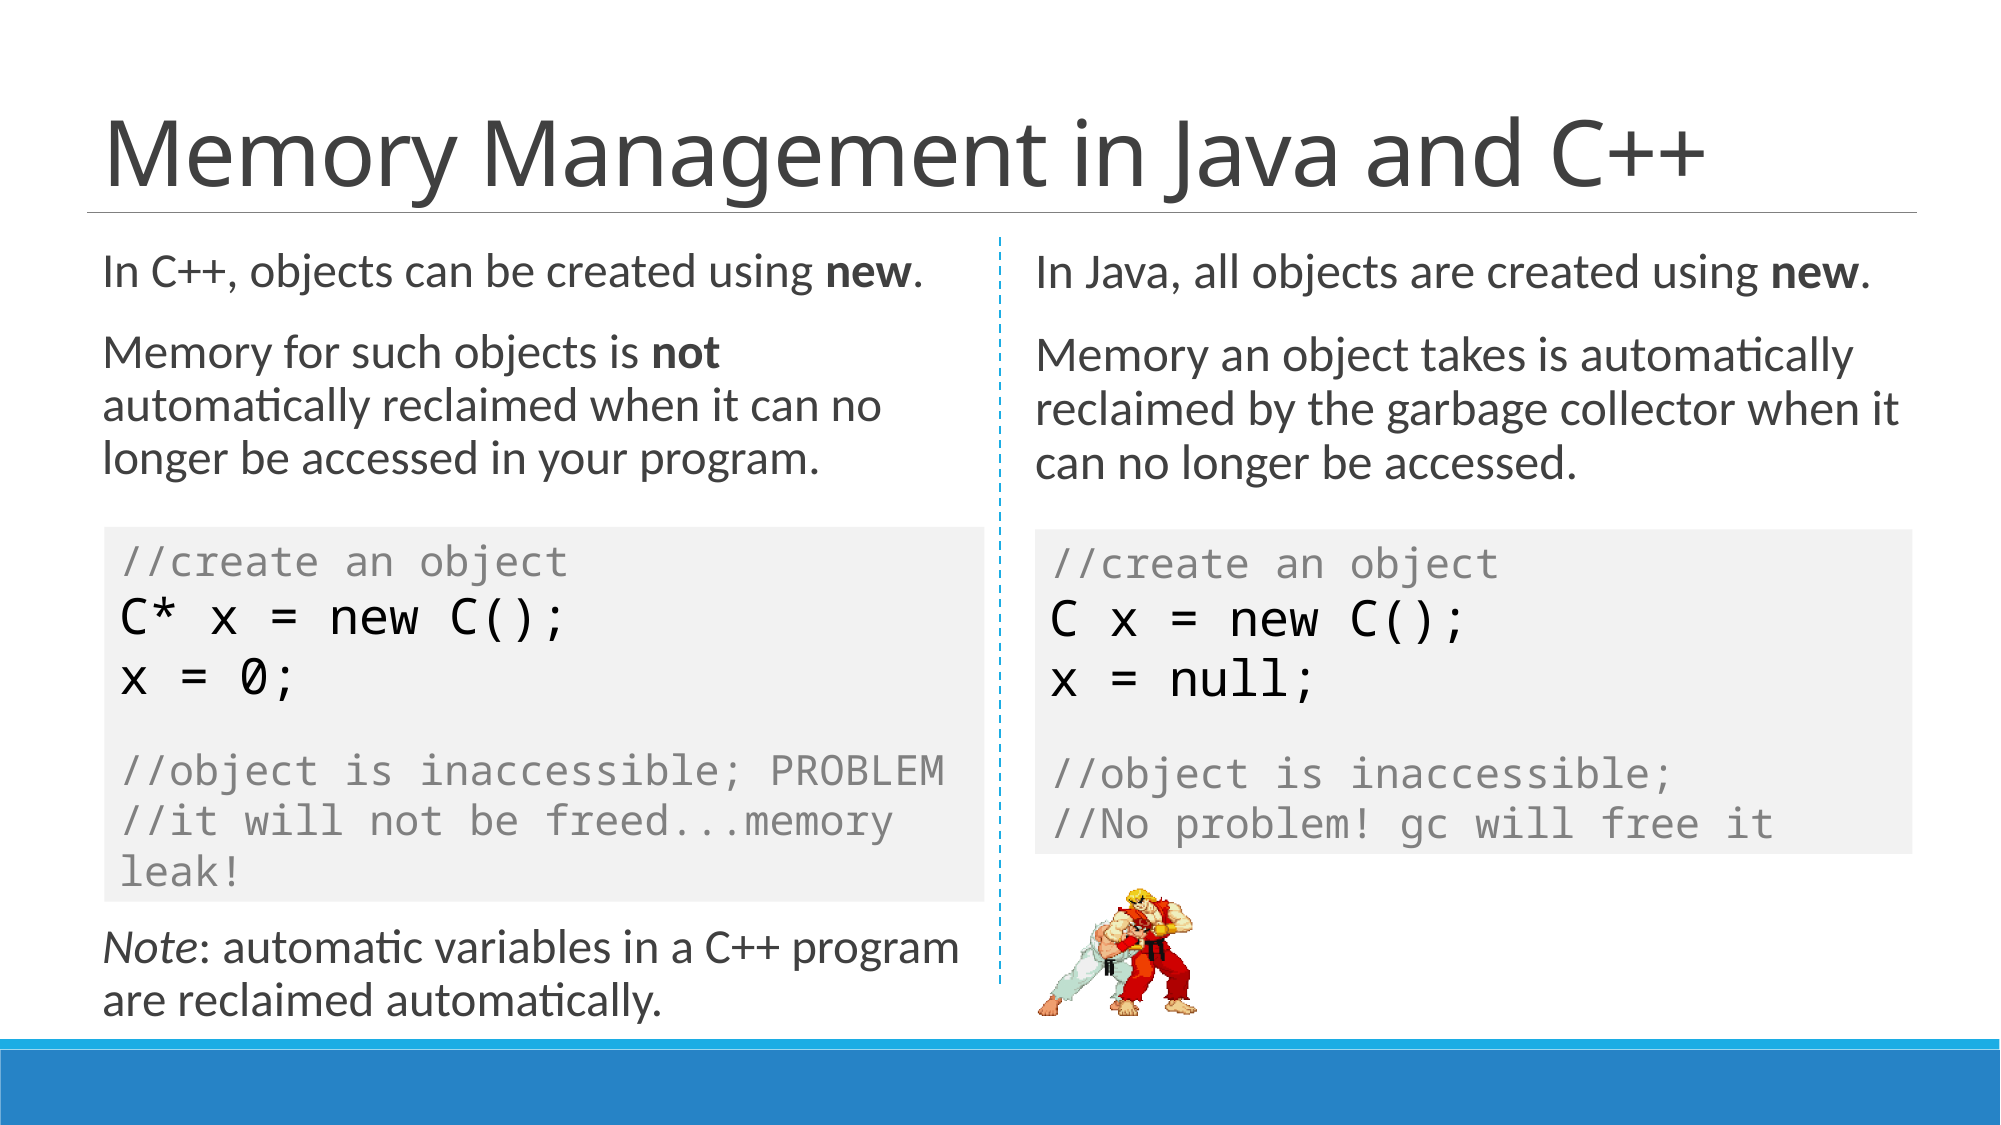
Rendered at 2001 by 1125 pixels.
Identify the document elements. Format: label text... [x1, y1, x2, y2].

list In C++, objects can be created using new. Memory for such objects is not automatically reclaimed when it can no longer be accessed in your program. Note: automatic variables in a C++ program are reclaimed automatically. [87, 237, 990, 1038]
text_box //create an object C* x = new C(); x = 0; //object is inaccessible; PROBLEM //it will not be freed...memory leak! [104, 526, 985, 902]
text_box //create an object C x = new C(); x = null; //object is inaccessible; //No problem! gc will free it [1035, 529, 1913, 854]
picture [1034, 886, 1198, 1018]
title Memory Management in Java and C++ [87, 47, 1913, 213]
list In Java, all objects are created using new. Memory an object takes is automatically reclaimed by the garbage collector when it can no longer be accessed. [1020, 237, 1913, 1038]
